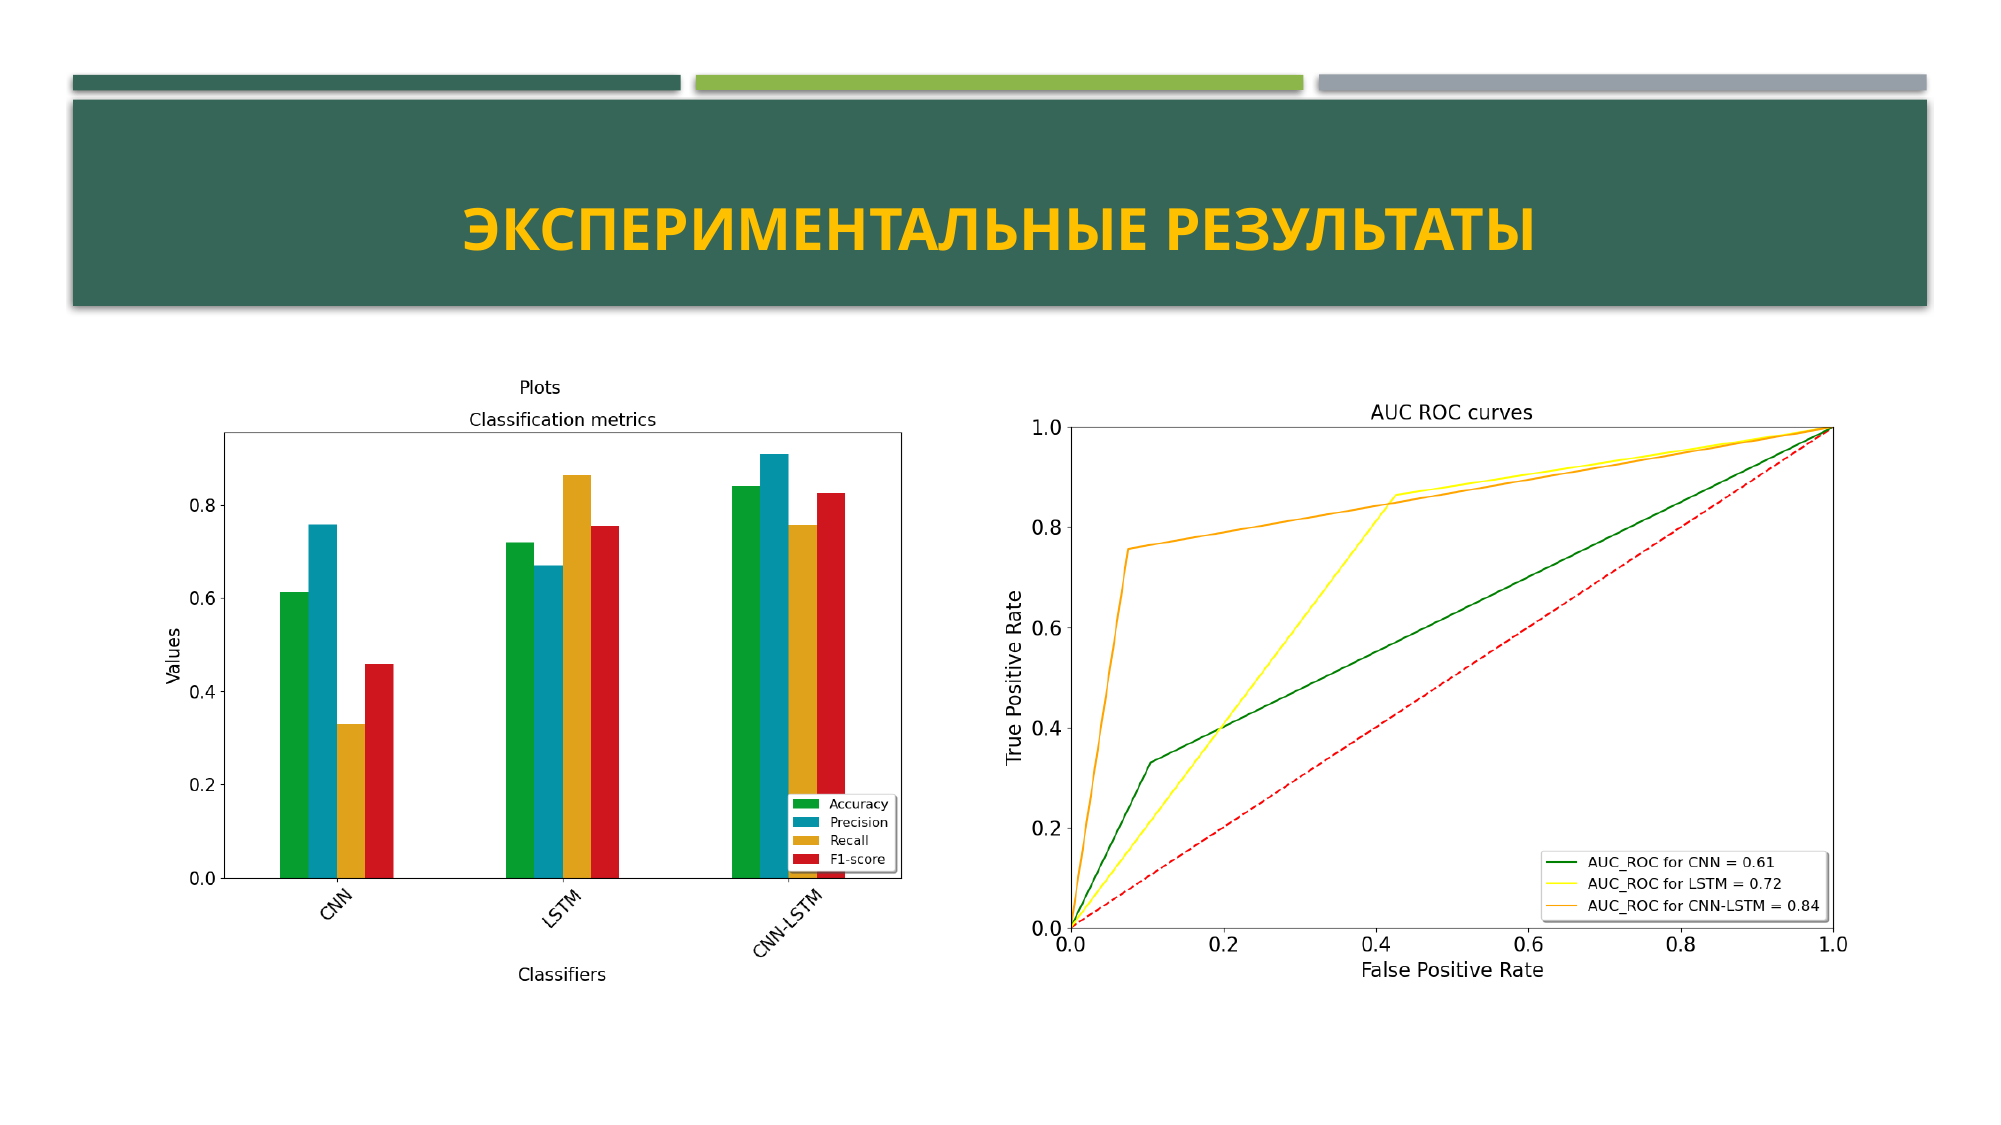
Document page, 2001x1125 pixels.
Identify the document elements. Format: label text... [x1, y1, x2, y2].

picture [999, 389, 1861, 991]
title Экспериментальные результаты [95, 119, 1905, 270]
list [161, 373, 930, 991]
